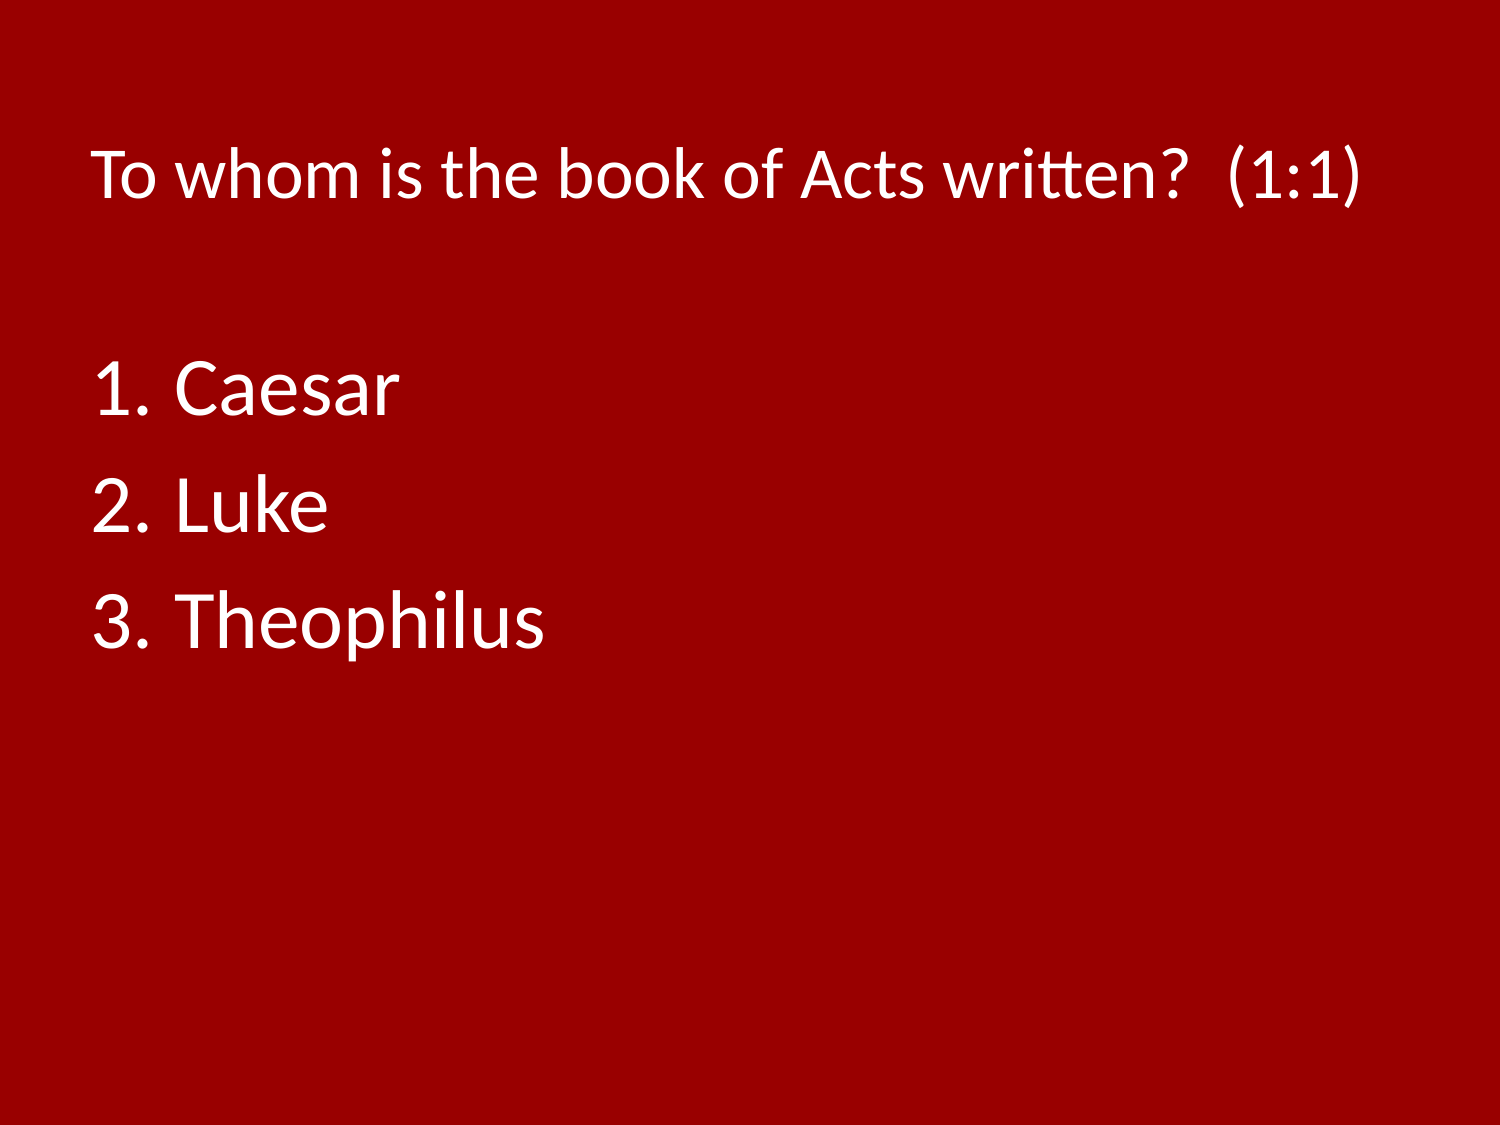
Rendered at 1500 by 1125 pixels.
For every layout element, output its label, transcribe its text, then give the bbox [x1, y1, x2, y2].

title To whom is the book of Acts written? (1:1) [75, 75, 1425, 263]
list Caesar Luke Theophilus [75, 324, 1425, 1005]
